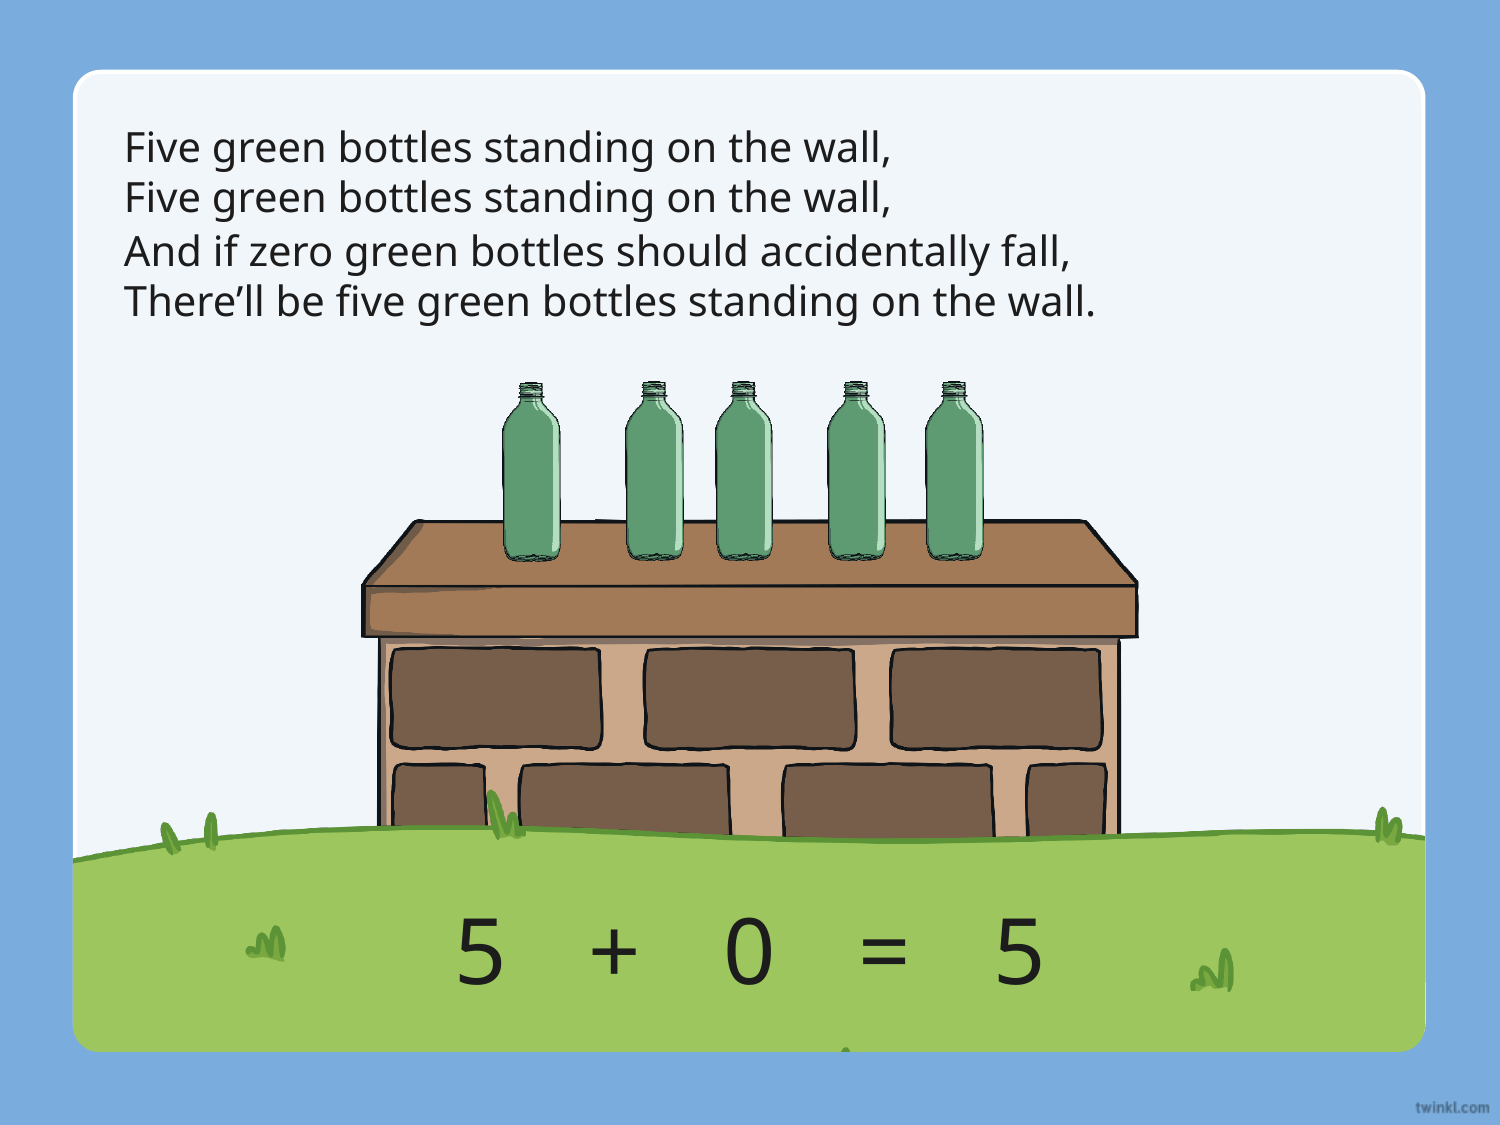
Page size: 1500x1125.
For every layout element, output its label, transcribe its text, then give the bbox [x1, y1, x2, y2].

text_box Five green bottles standing on the wall, Five green bottles standing on the wall, [123, 121, 1376, 222]
picture [0, 0, 1500, 1125]
text_box And if zero green bottles should accidentally fall, There’ll be five green bottles standing on the wall. [123, 224, 1376, 325]
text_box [72, 519, 1425, 1053]
